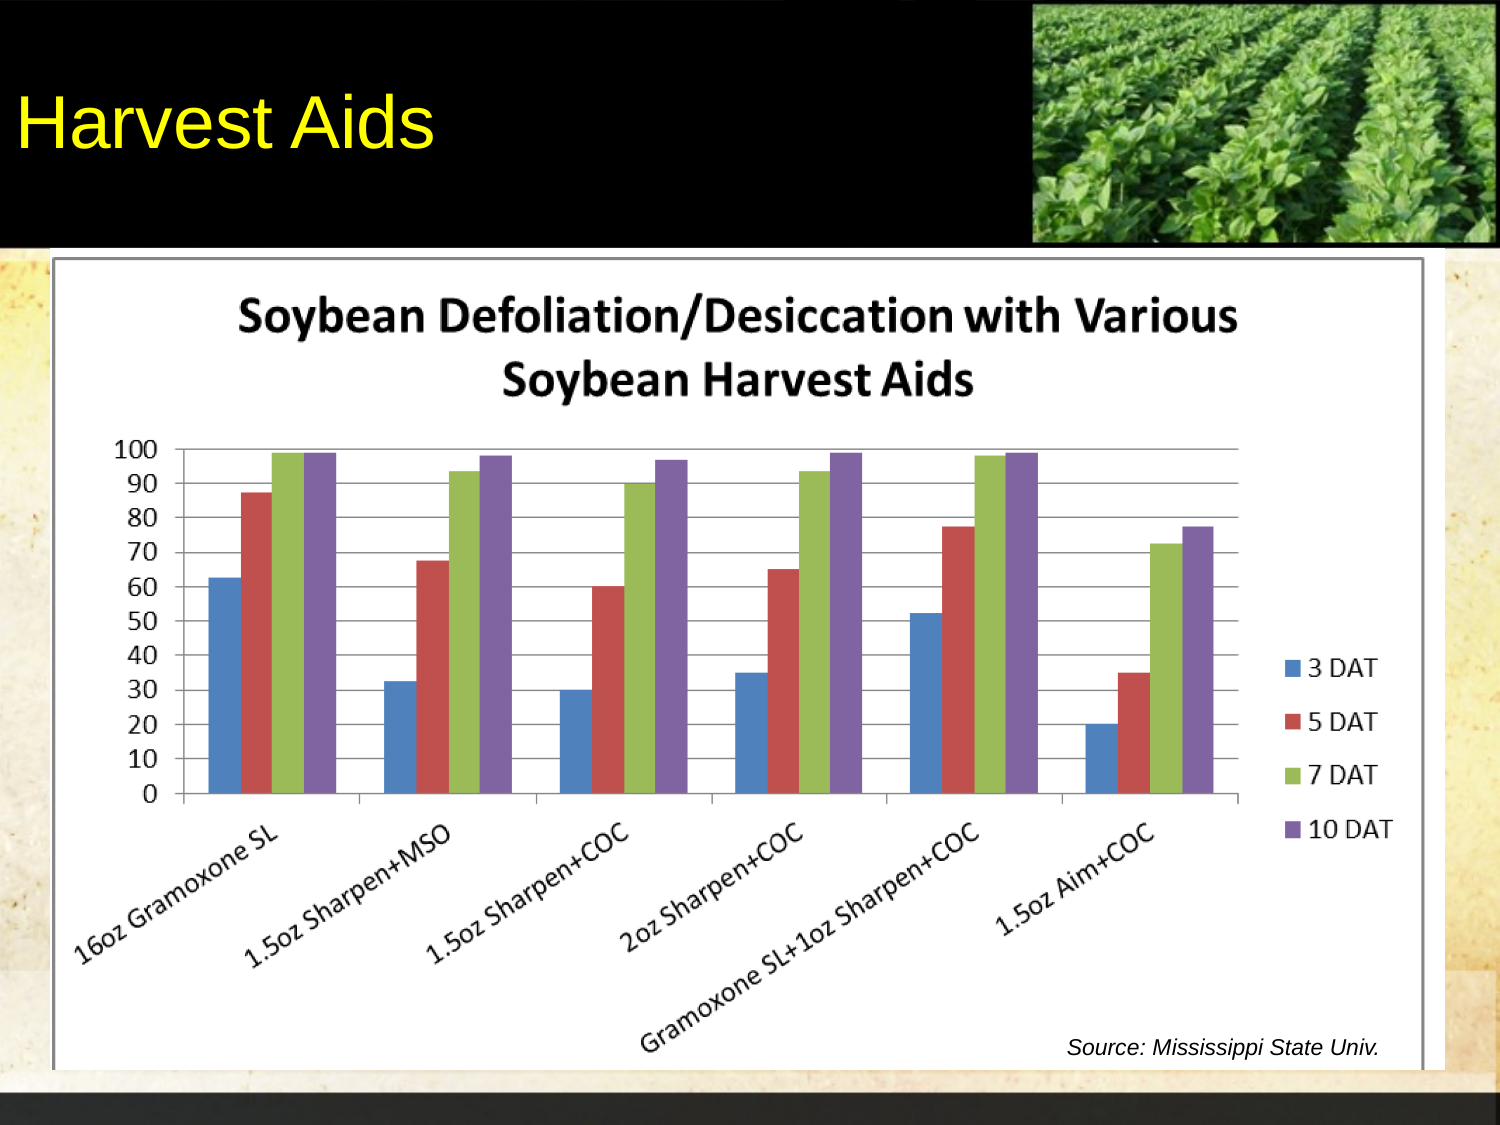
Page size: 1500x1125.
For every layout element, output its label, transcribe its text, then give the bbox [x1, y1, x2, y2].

title Harvest Aids [0, 0, 1025, 238]
picture [0, 0, 1500, 1125]
